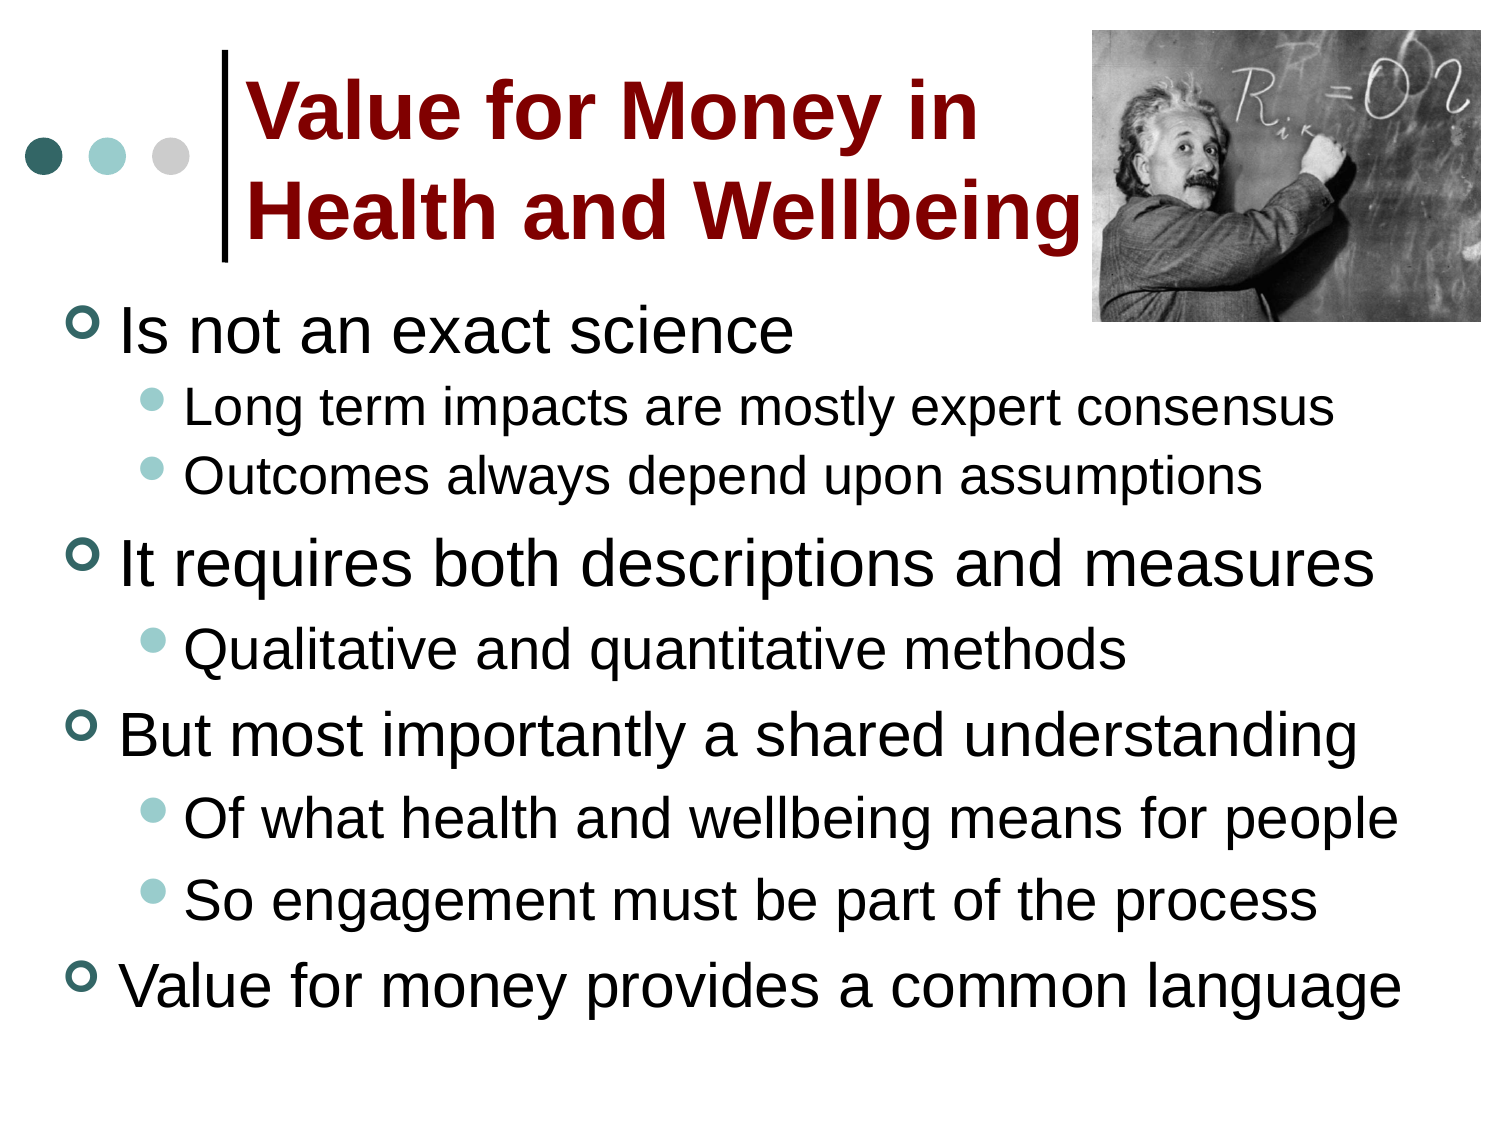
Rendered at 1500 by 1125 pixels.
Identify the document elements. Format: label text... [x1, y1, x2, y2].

list Is not an exact science Long term impacts are mostly expert consensus Outcomes always depend upon assumptions It requires both descriptions and measures Qualitative and quantitative methods But most importantly a shared understanding Of what health and wellbeing means for people So engagement must be part of the process Value for money provides a common language [46, 288, 1447, 1094]
title Value for Money in Health and Wellbeing [230, 31, 1090, 282]
picture [1092, 30, 1481, 322]
